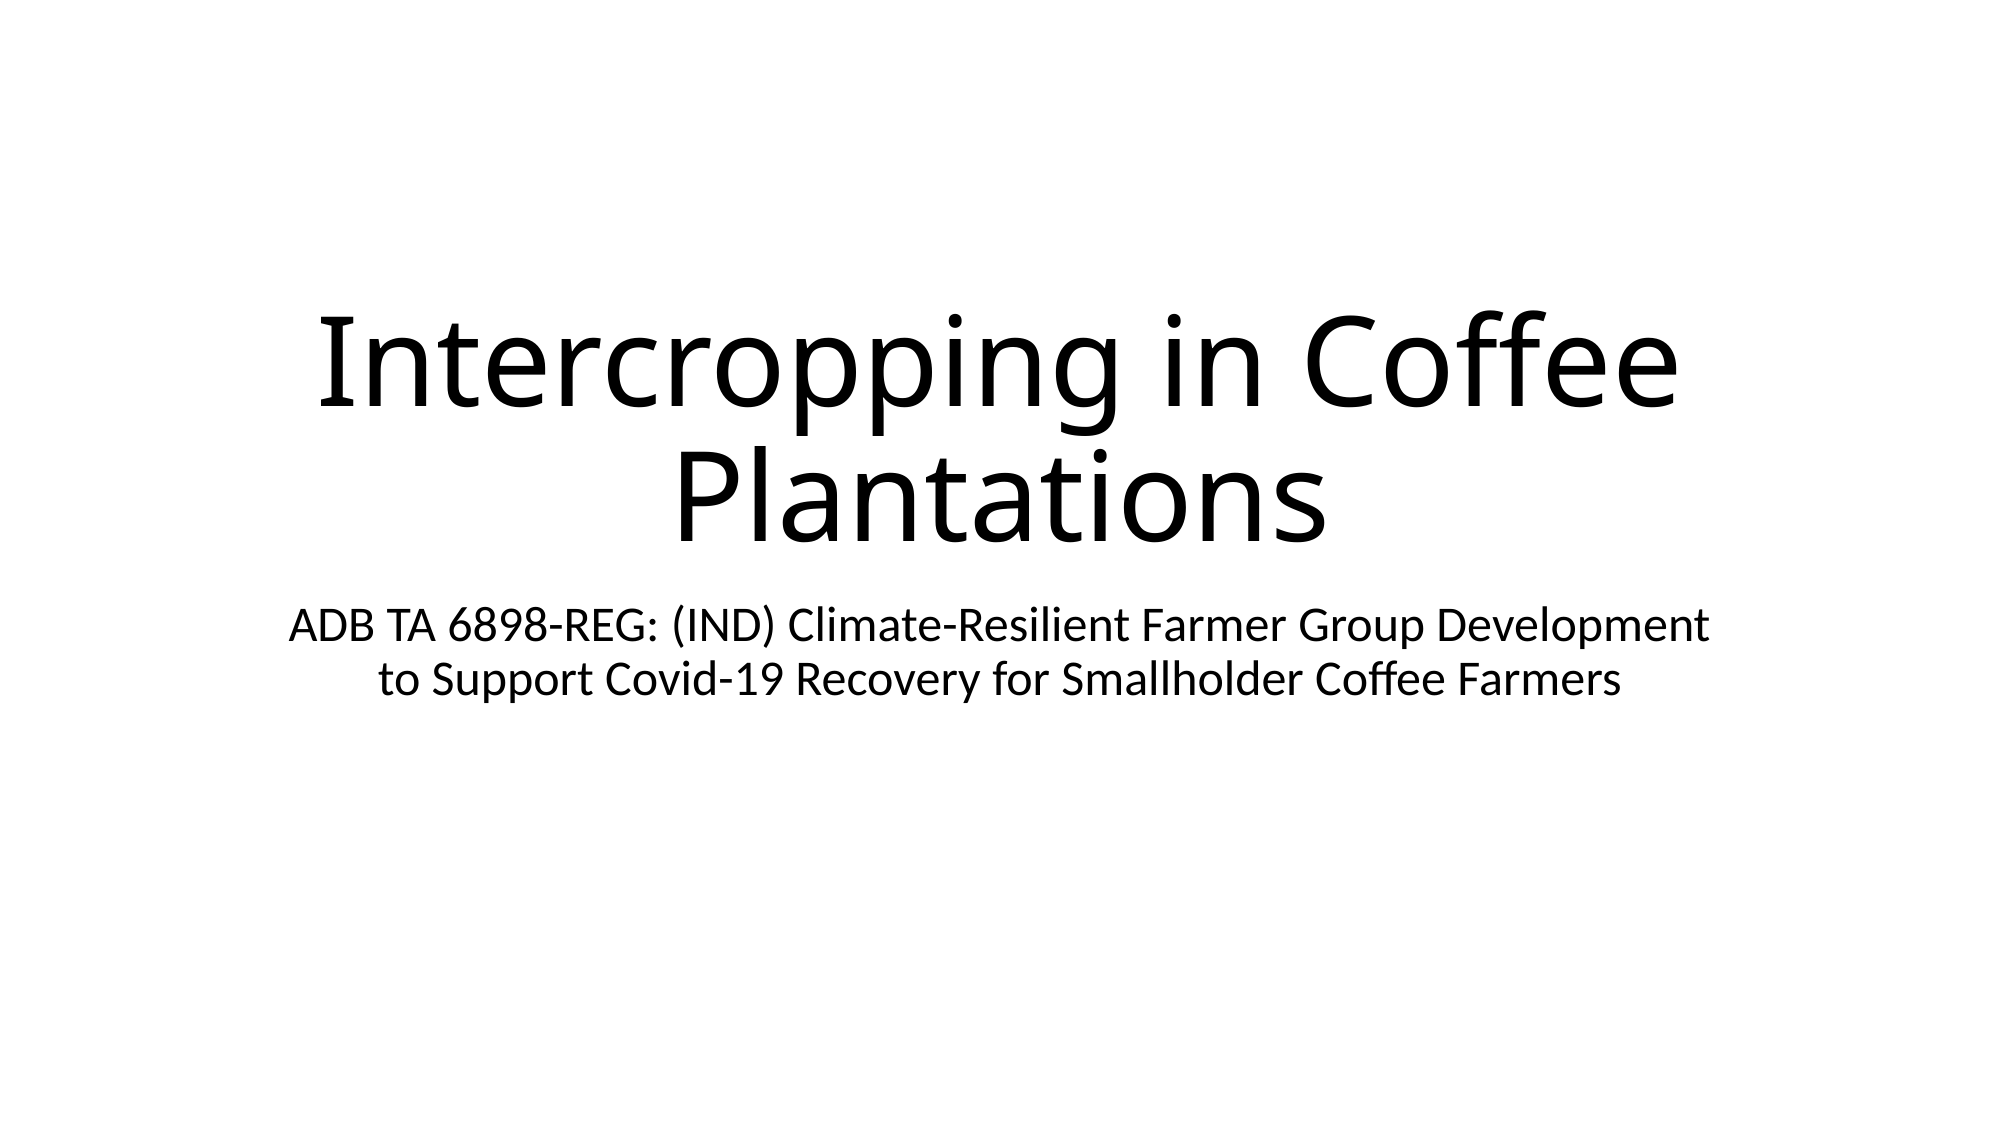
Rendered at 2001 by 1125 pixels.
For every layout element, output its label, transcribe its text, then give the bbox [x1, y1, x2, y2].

subtitle ADB TA 6898-REG: (IND) Climate-Resilient Farmer Group Development to Support Covid-19 Recovery for Smallholder Coffee Farmers [249, 590, 1750, 863]
title Intercropping in Coffee Plantations [249, 184, 1750, 576]
